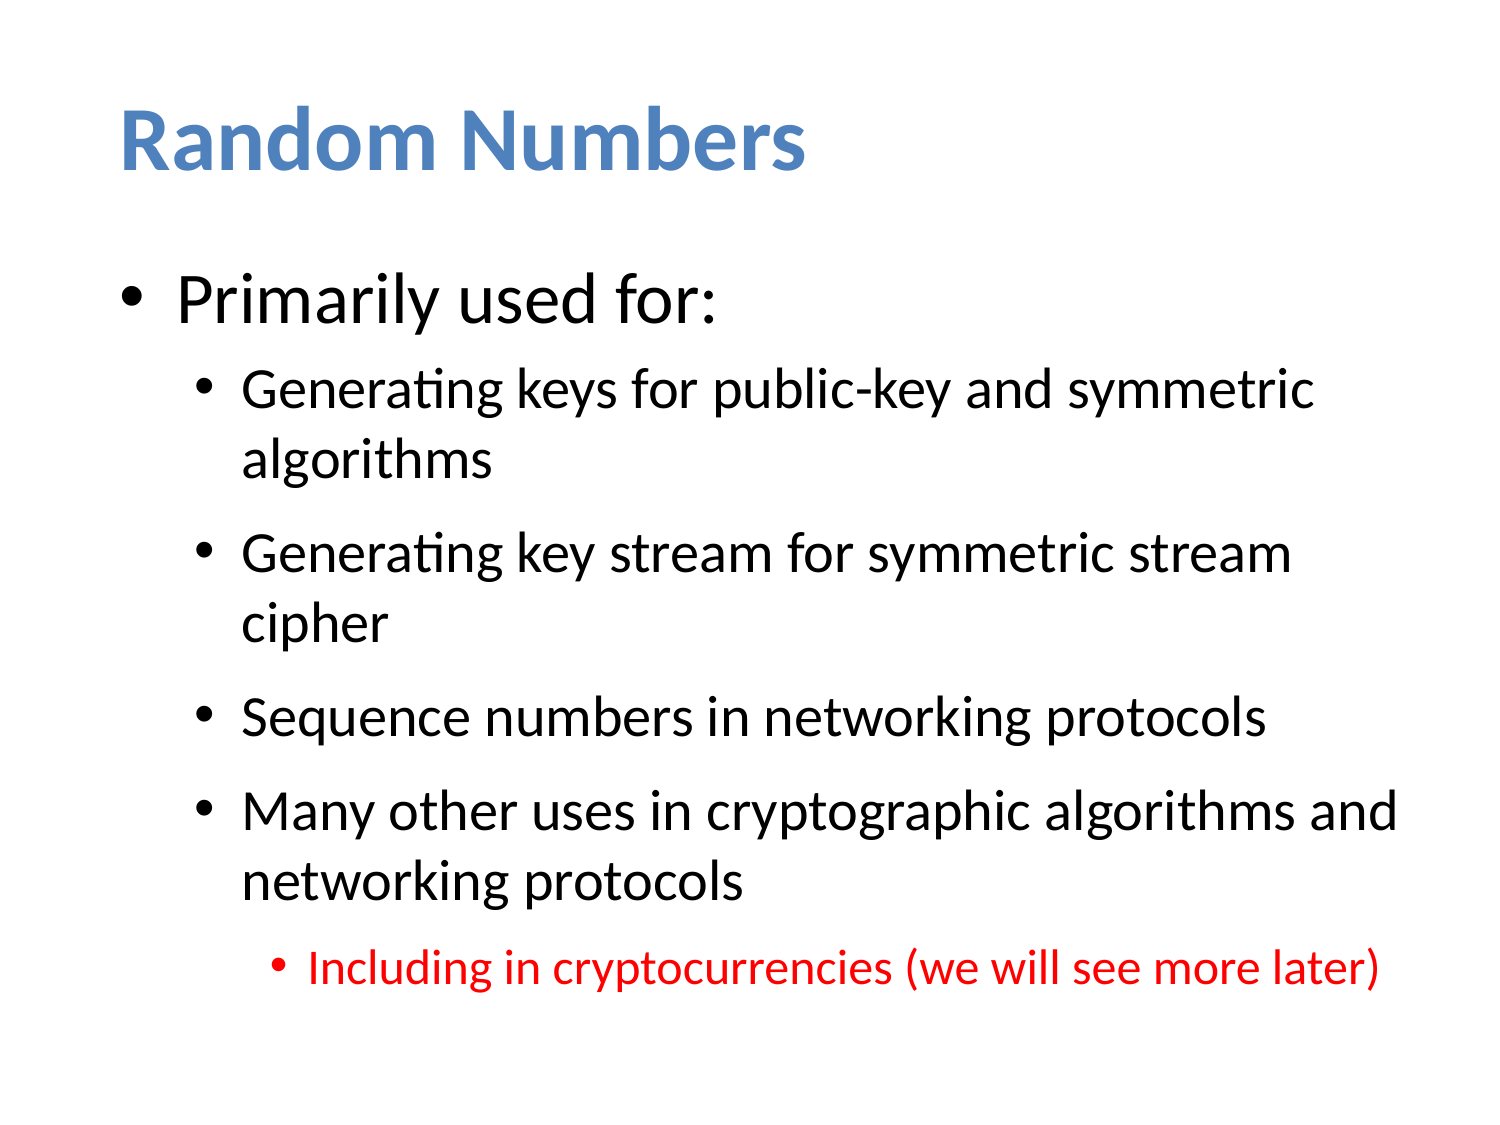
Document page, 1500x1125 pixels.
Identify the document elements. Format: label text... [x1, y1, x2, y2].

title Random Numbers [104, 30, 1371, 197]
list Primarily used for: Generating keys for public-key and symmetric algorithms Generating key stream for symmetric stream cipher Sequence numbers in networking protocols Many other uses in cryptographic algorithms and networking protocols Including in cryptocurrencies (we will see more later) [104, 243, 1425, 1005]
